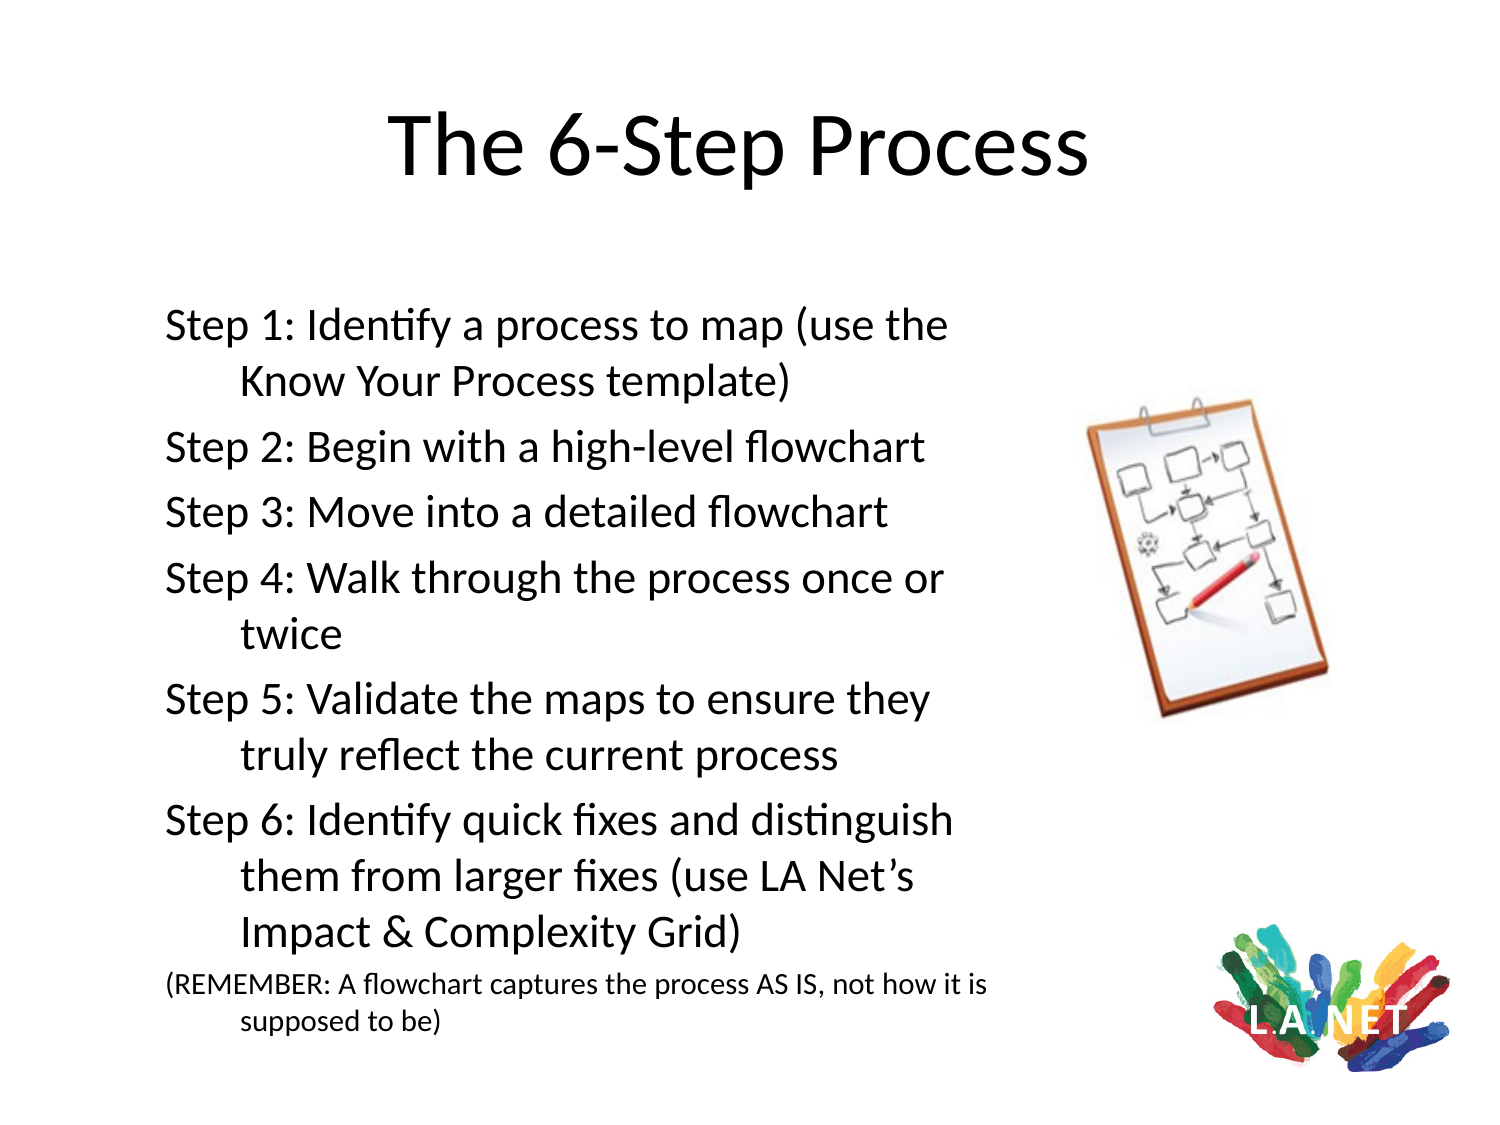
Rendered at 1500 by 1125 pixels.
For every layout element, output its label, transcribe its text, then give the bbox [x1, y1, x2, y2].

picture [1012, 387, 1463, 738]
title The 6-Step Process [74, 44, 1426, 233]
list Step 1: Identify a process to map (use the Know Your Process template) Step 2: Begin with a high-level flowchart Step 3: Move into a detailed flowchart Step 4: Walk through the process once or twice Step 5: Validate the maps to ensure they truly reflect the current process Step 6: Identify quick fixes and distinguish them from larger fixes (use LA Net’s Impact & Complexity Grid) (REMEMBER: A flowchart captures the process AS IS, not how it is supposed to be) [149, 286, 1013, 1063]
picture [1212, 924, 1451, 1072]
